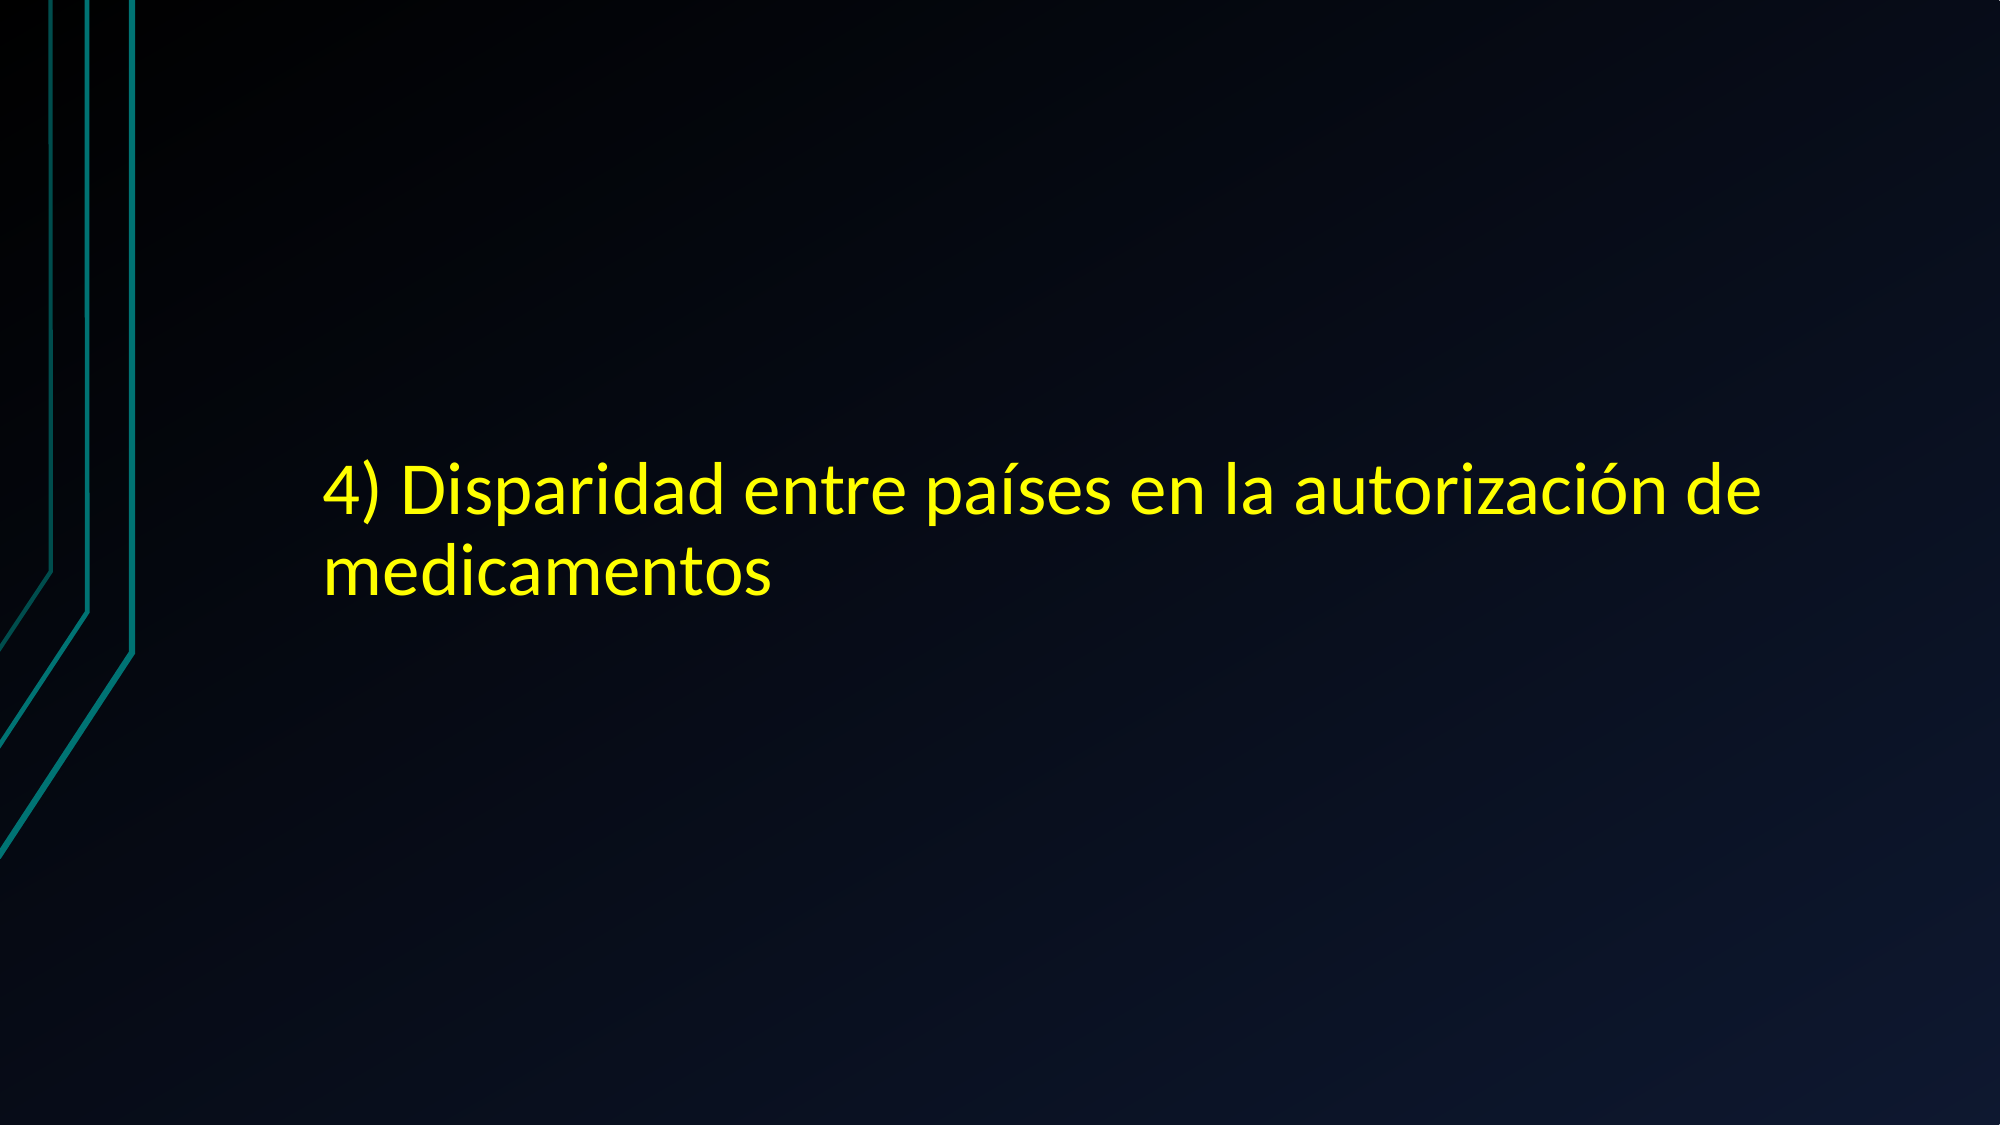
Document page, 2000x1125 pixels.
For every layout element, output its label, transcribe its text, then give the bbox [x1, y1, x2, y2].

title 4) Disparidad entre países en la autorización de medicamentos [302, 420, 1849, 622]
